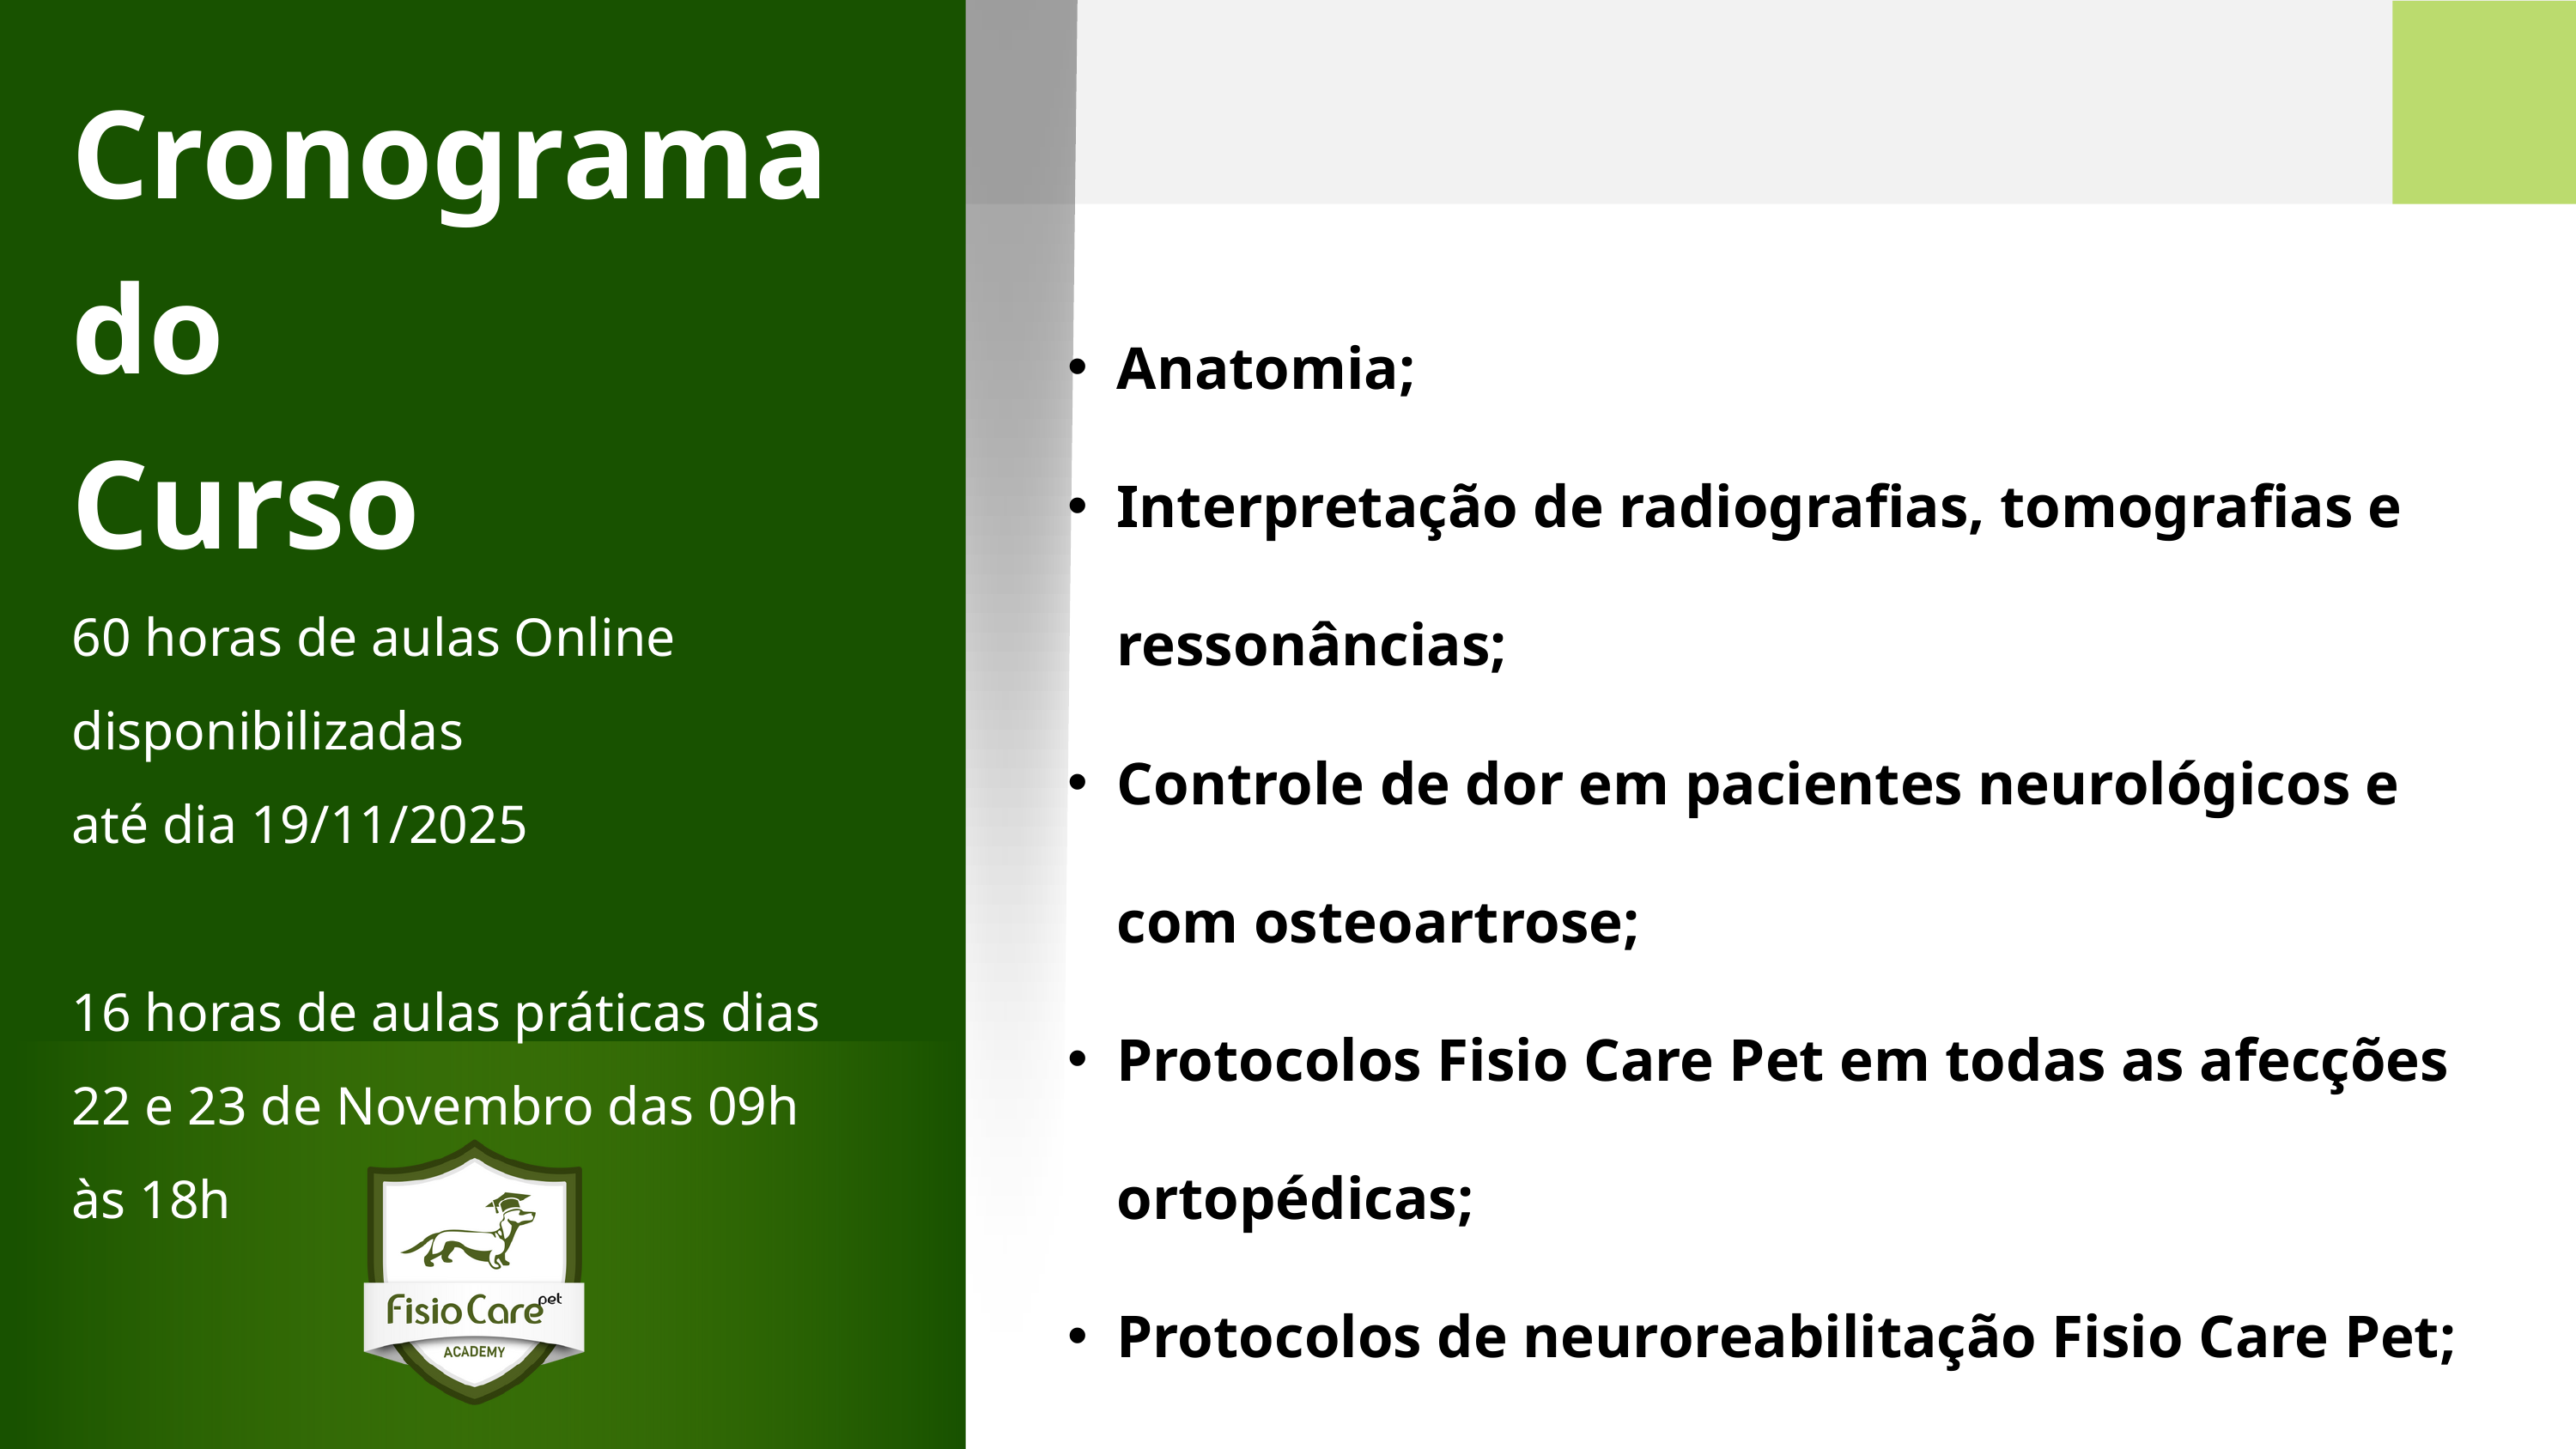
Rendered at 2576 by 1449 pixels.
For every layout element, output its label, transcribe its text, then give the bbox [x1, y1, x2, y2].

text_box [2, 1041, 966, 1449]
text_box [0, 0, 966, 1449]
text_box [363, 1139, 585, 1405]
text_box [965, 0, 2387, 204]
text_box Anatomia; Interpretação de radiografias, tomografias e ressonâncias; Controle de dor em pacientes neurológicos e com osteoartrose; Protocolos Fisio Care Pet em todas as afecções ortopédicas; Protocolos de neuroreabilitação Fisio Care Pet; Reais particularidades da reabilitação em felinos; [1018, 262, 2524, 1449]
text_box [2392, 0, 2576, 204]
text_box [71, 47, 856, 1044]
text_box [966, 204, 1075, 1448]
